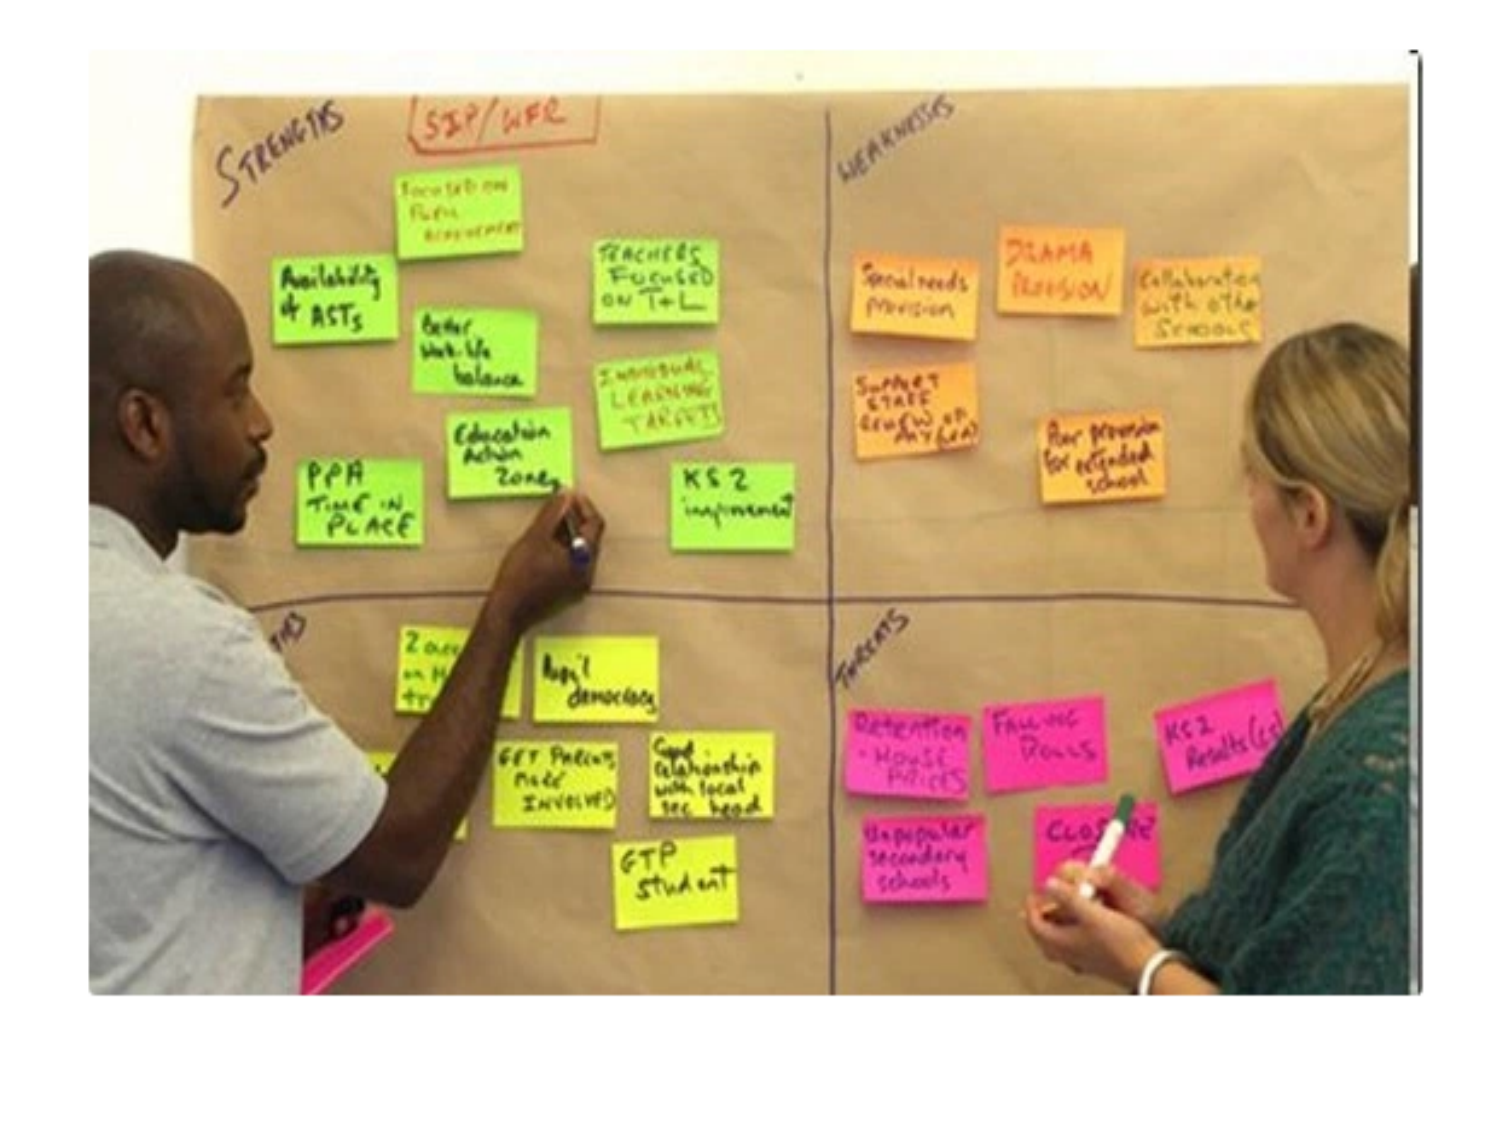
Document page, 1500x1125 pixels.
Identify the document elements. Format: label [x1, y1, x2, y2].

picture [74, 37, 1438, 1013]
